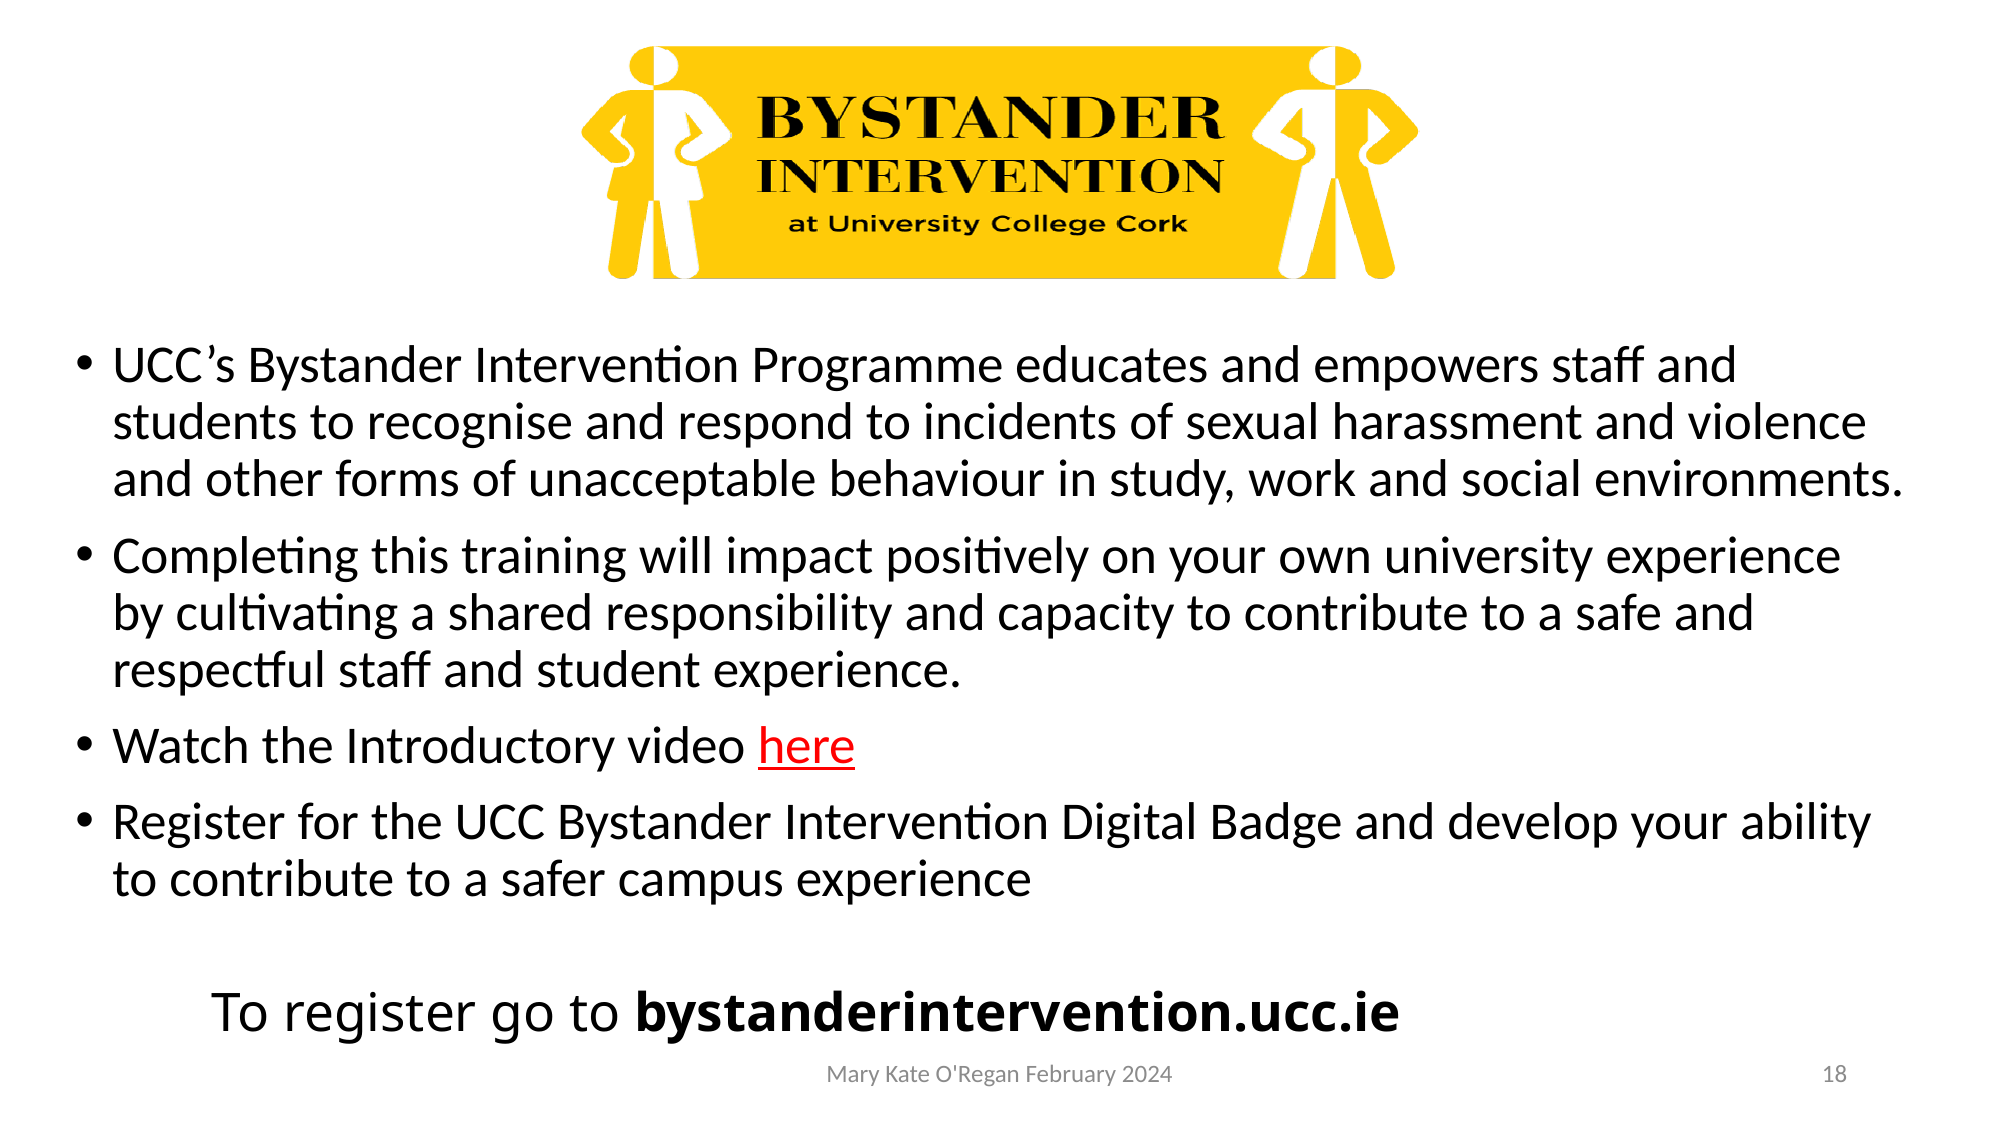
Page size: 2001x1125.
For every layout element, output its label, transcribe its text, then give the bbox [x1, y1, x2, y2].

list UCC’s Bystander Intervention Programme educates and empowers staff and students to recognise and respond to incidents of sexual harassment and violence and other forms of unacceptable behaviour in study, work and social environments. Completing this training will impact positively on your own university experience by cultivating a shared responsibility and capacity to contribute to a safe and respectful staff and student experience. Watch the Introductory video here Register for the UCC Bystander Intervention Digital Badge and develop your ability to contribute to a safer campus experience To register go to bystanderintervention.ucc.ie [60, 329, 1921, 1060]
slide_number 18 [1412, 1042, 1863, 1103]
footer Mary Kate O'Regan February 2024 [662, 1042, 1338, 1103]
picture [581, 46, 1420, 279]
